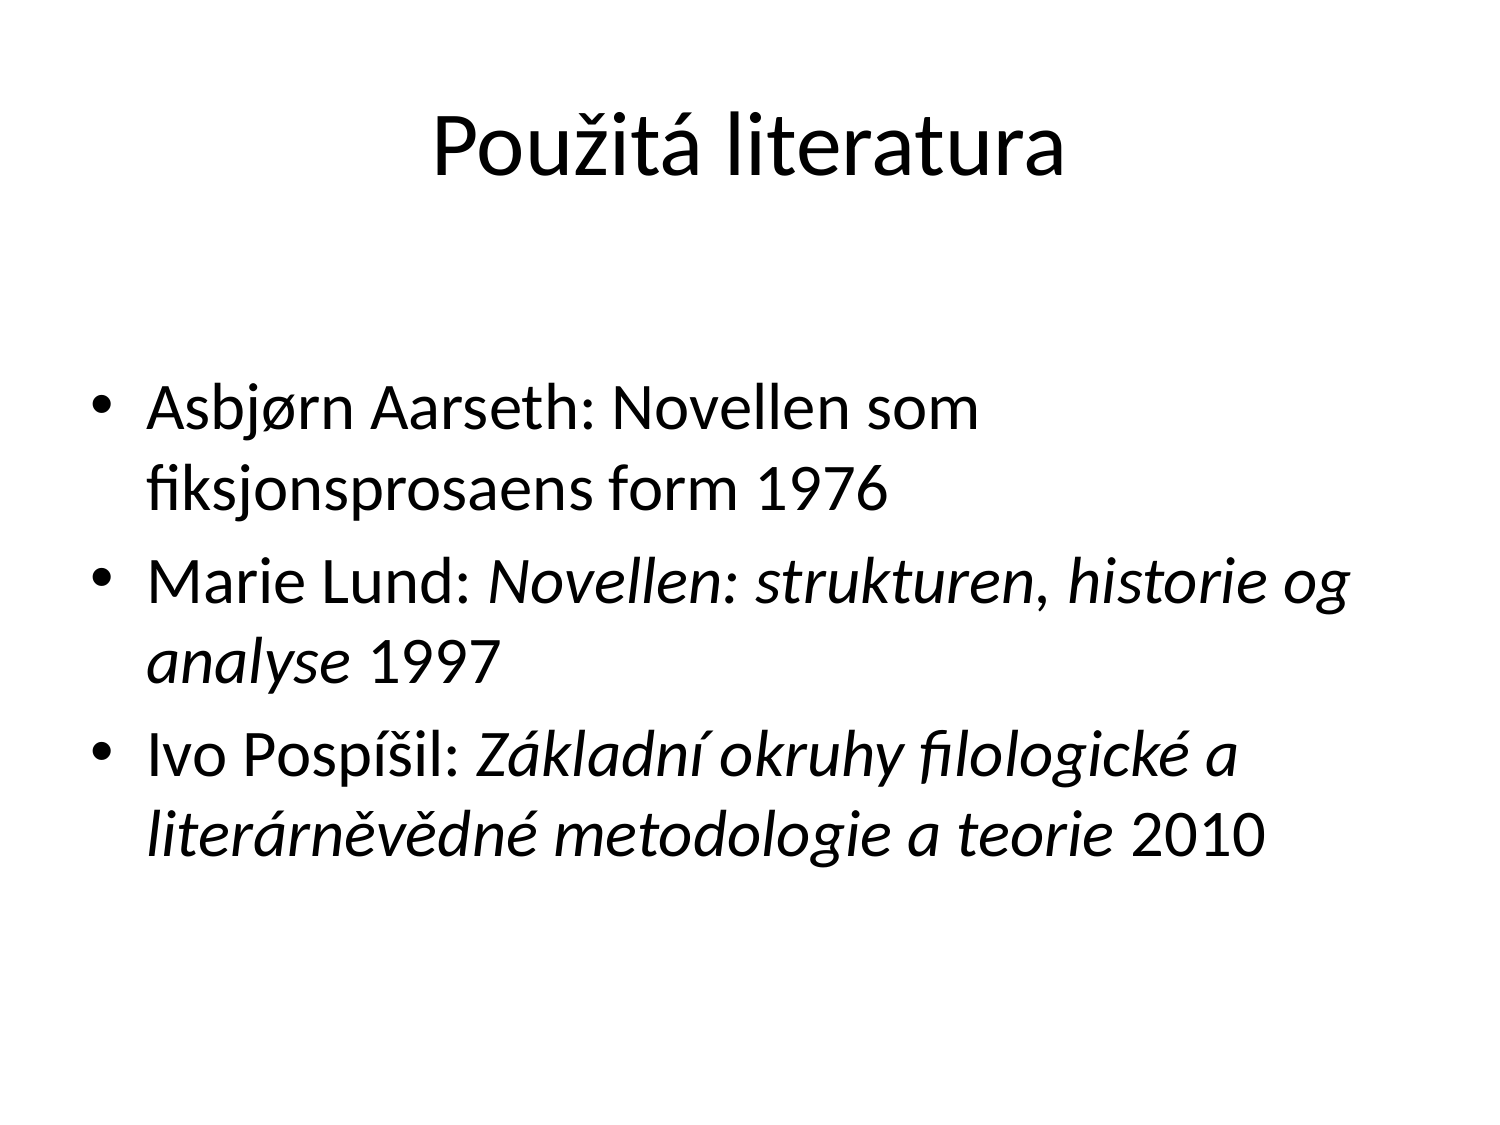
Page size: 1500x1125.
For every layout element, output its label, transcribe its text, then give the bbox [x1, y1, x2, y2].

title Použitá literatura [75, 45, 1425, 233]
list Asbjørn Aarseth: Novellen som fiksjonsprosaens form 1976 Marie Lund: Novellen: strukturen, historie og analyse 1997 Ivo Pospíšil: Základní okruhy filologické a literárněvědné metodologie a teorie 2010 [75, 262, 1425, 1005]
